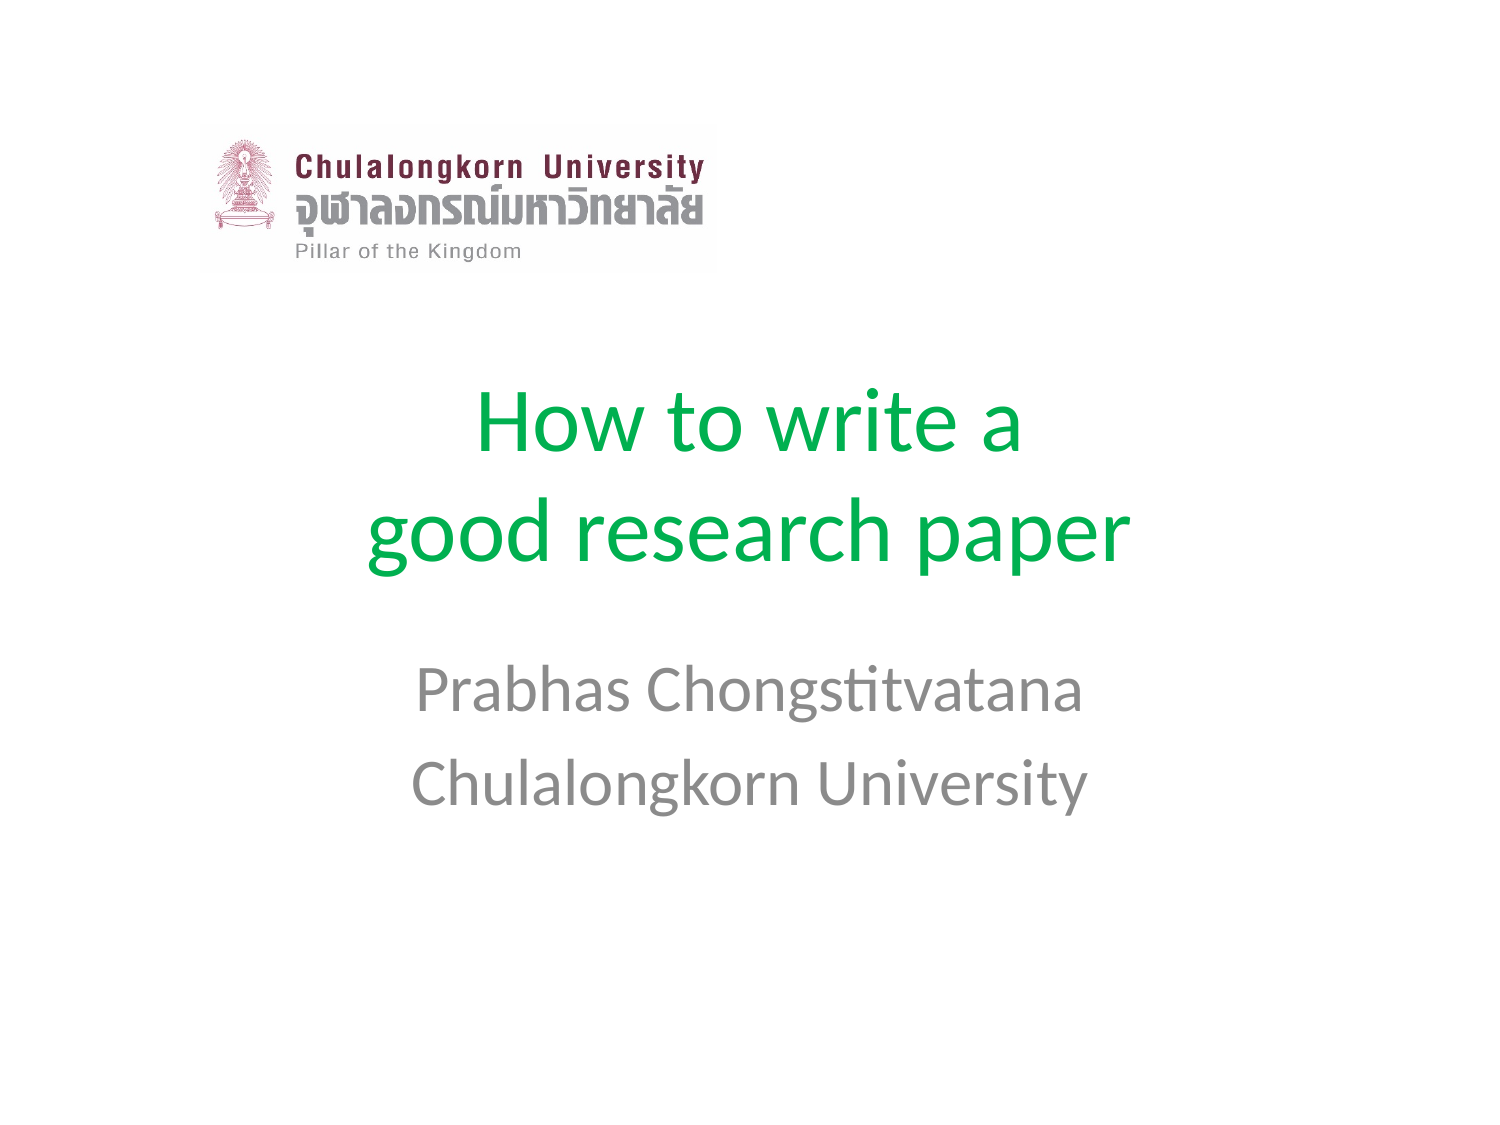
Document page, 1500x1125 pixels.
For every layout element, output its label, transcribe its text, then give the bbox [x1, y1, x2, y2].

title How to write a good research paper [112, 349, 1388, 591]
picture [199, 124, 717, 274]
subtitle Prabhas Chongstitvatana Chulalongkorn University [225, 637, 1275, 925]
